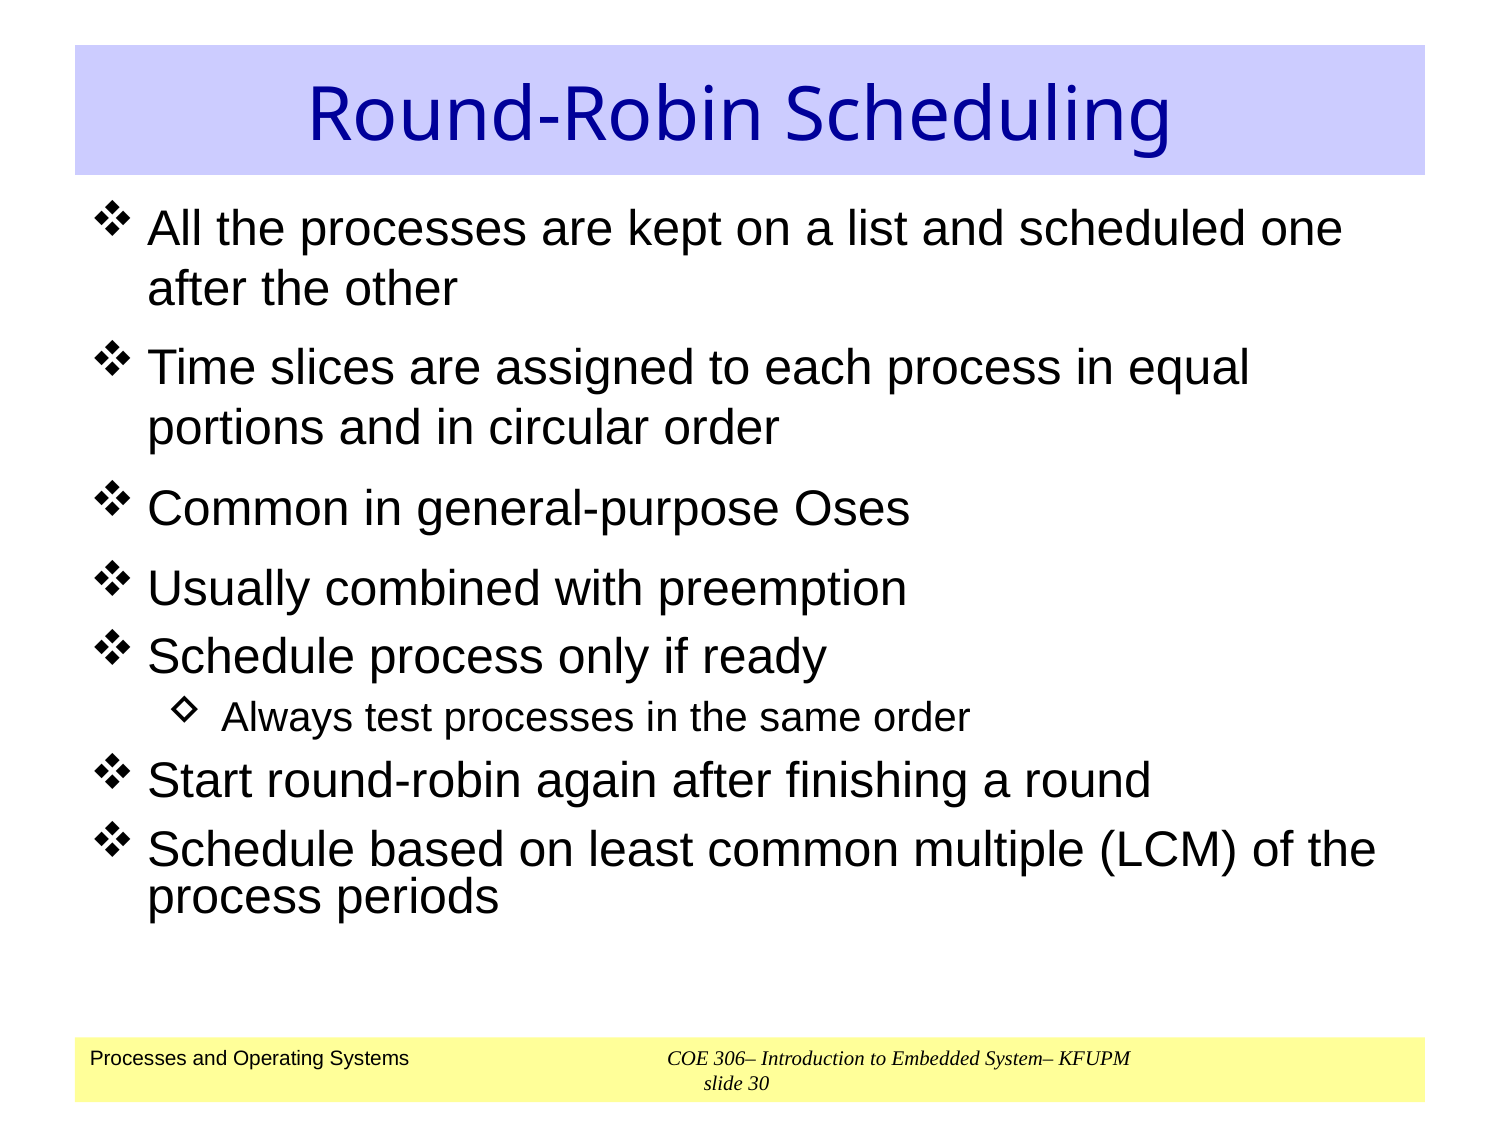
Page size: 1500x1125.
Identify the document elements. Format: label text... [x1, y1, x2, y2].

list All the processes are kept on a list and scheduled one after the other Time slices are assigned to each process in equal portions and in circular order Common in general-purpose Oses Usually combined with preemption Schedule process only if ready Always test processes in the same order Start round-robin again after finishing a round Schedule based on least common multiple (LCM) of the process periods [75, 187, 1425, 1032]
title Round-Robin Scheduling [75, 45, 1425, 175]
